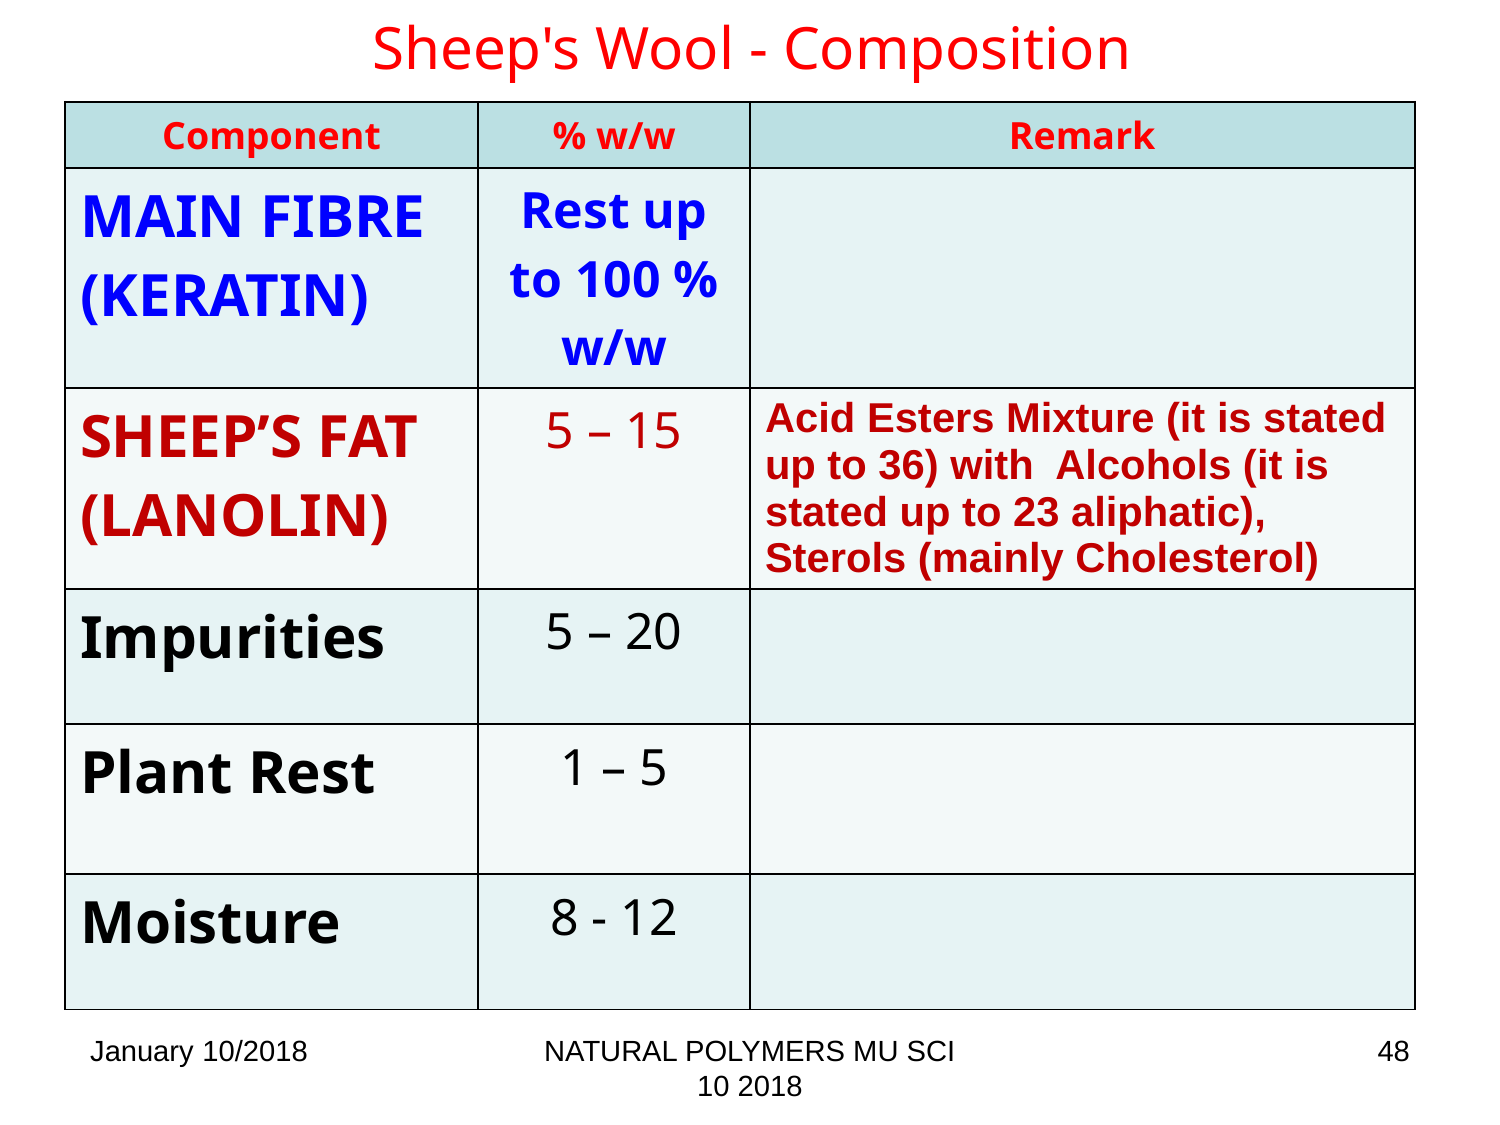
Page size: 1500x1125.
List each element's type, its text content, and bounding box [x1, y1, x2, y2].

table_cell 8 - 12 [479, 875, 749, 1009]
slide_number 48 [1074, 1024, 1426, 1103]
table_cell [751, 725, 1414, 873]
table_cell Impurities [66, 590, 477, 723]
table_cell [751, 590, 1414, 723]
table_cell [751, 875, 1414, 1009]
table_header Component [66, 103, 477, 167]
table_cell Moisture [66, 875, 477, 1009]
table_cell 1 – 5 [479, 725, 749, 873]
table_cell Sheep’s FAT (LANOLIN) [66, 389, 477, 588]
footer NATURAL POLYMERS MU SCI 10 2018 [512, 1024, 988, 1103]
table_header Remark [751, 103, 1414, 167]
table_cell Acid Esters Mixture (it is stated up to 36) with Alcohols (it is stated up to 23 aliphatic), Sterols (mainly Cholesterol) [751, 389, 1414, 588]
table_cell 5 – 20 [479, 590, 749, 723]
title Sheep's Wool - Composition [76, 0, 1427, 93]
table_cell Main Fibre (keratin) [66, 169, 477, 387]
table_cell Plant Rest [66, 725, 477, 873]
table_cell 5 – 15 [479, 389, 749, 588]
table_cell Rest up to 100 % w/w [479, 169, 749, 387]
table_header % w/w [479, 103, 749, 167]
table_cell [751, 169, 1414, 387]
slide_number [74, 1024, 426, 1103]
